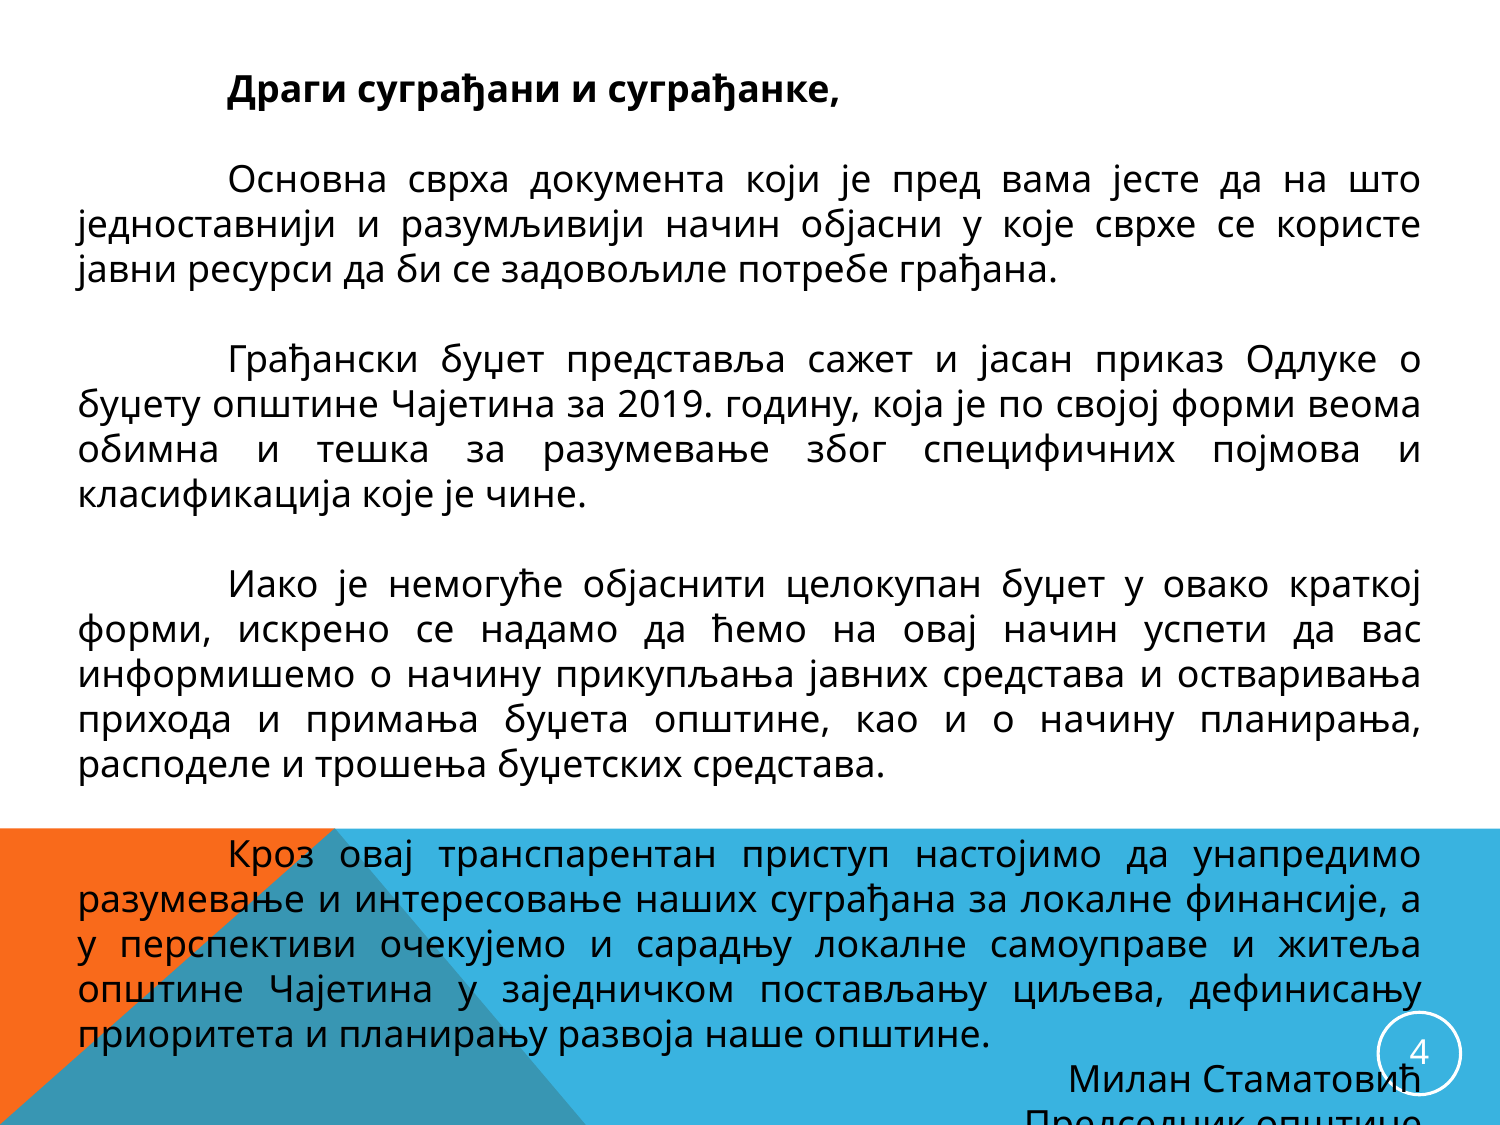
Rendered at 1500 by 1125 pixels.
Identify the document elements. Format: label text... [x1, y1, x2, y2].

slide_number 4 [1438, 1015, 1463, 1092]
text_box Драги суграђани и суграђанке, Основна сврха документа који је пред вама јесте да на што једноставнији и разумљивији начин објасни у које сврхе се користе јавни ресурси да би се задовољиле потребе грађана. Грађански буџет представља сажет и јасан приказ Одлуке о буџету општине Чајетина за 2019. годину, која је по својој форми веома обимна и тешка за разумевање због специфичних појмова и класификација које је чине. Иако је немогуће објаснити целокупан буџет у овако краткој форми, искрено се надамо да ћемо на овај начин успети да вас информишемо о начину прикупљања јавних средстава и остваривања прихода и примања буџета општине, као и о начину планирања, расподеле и трошења буџетских средстава. Кроз овај транспарентан приступ настојимо да унапредимо разумевање и интересовање наших суграђана за локалне финансије, а у перспективи очекујемо и сарадњу локалне самоуправе и житеља општине Чајетина у заједничком постављању циљева, дефинисању приоритета и планирању развоја наше општине. Mилан Стаматовић Председник општине [62, 57, 1438, 1125]
